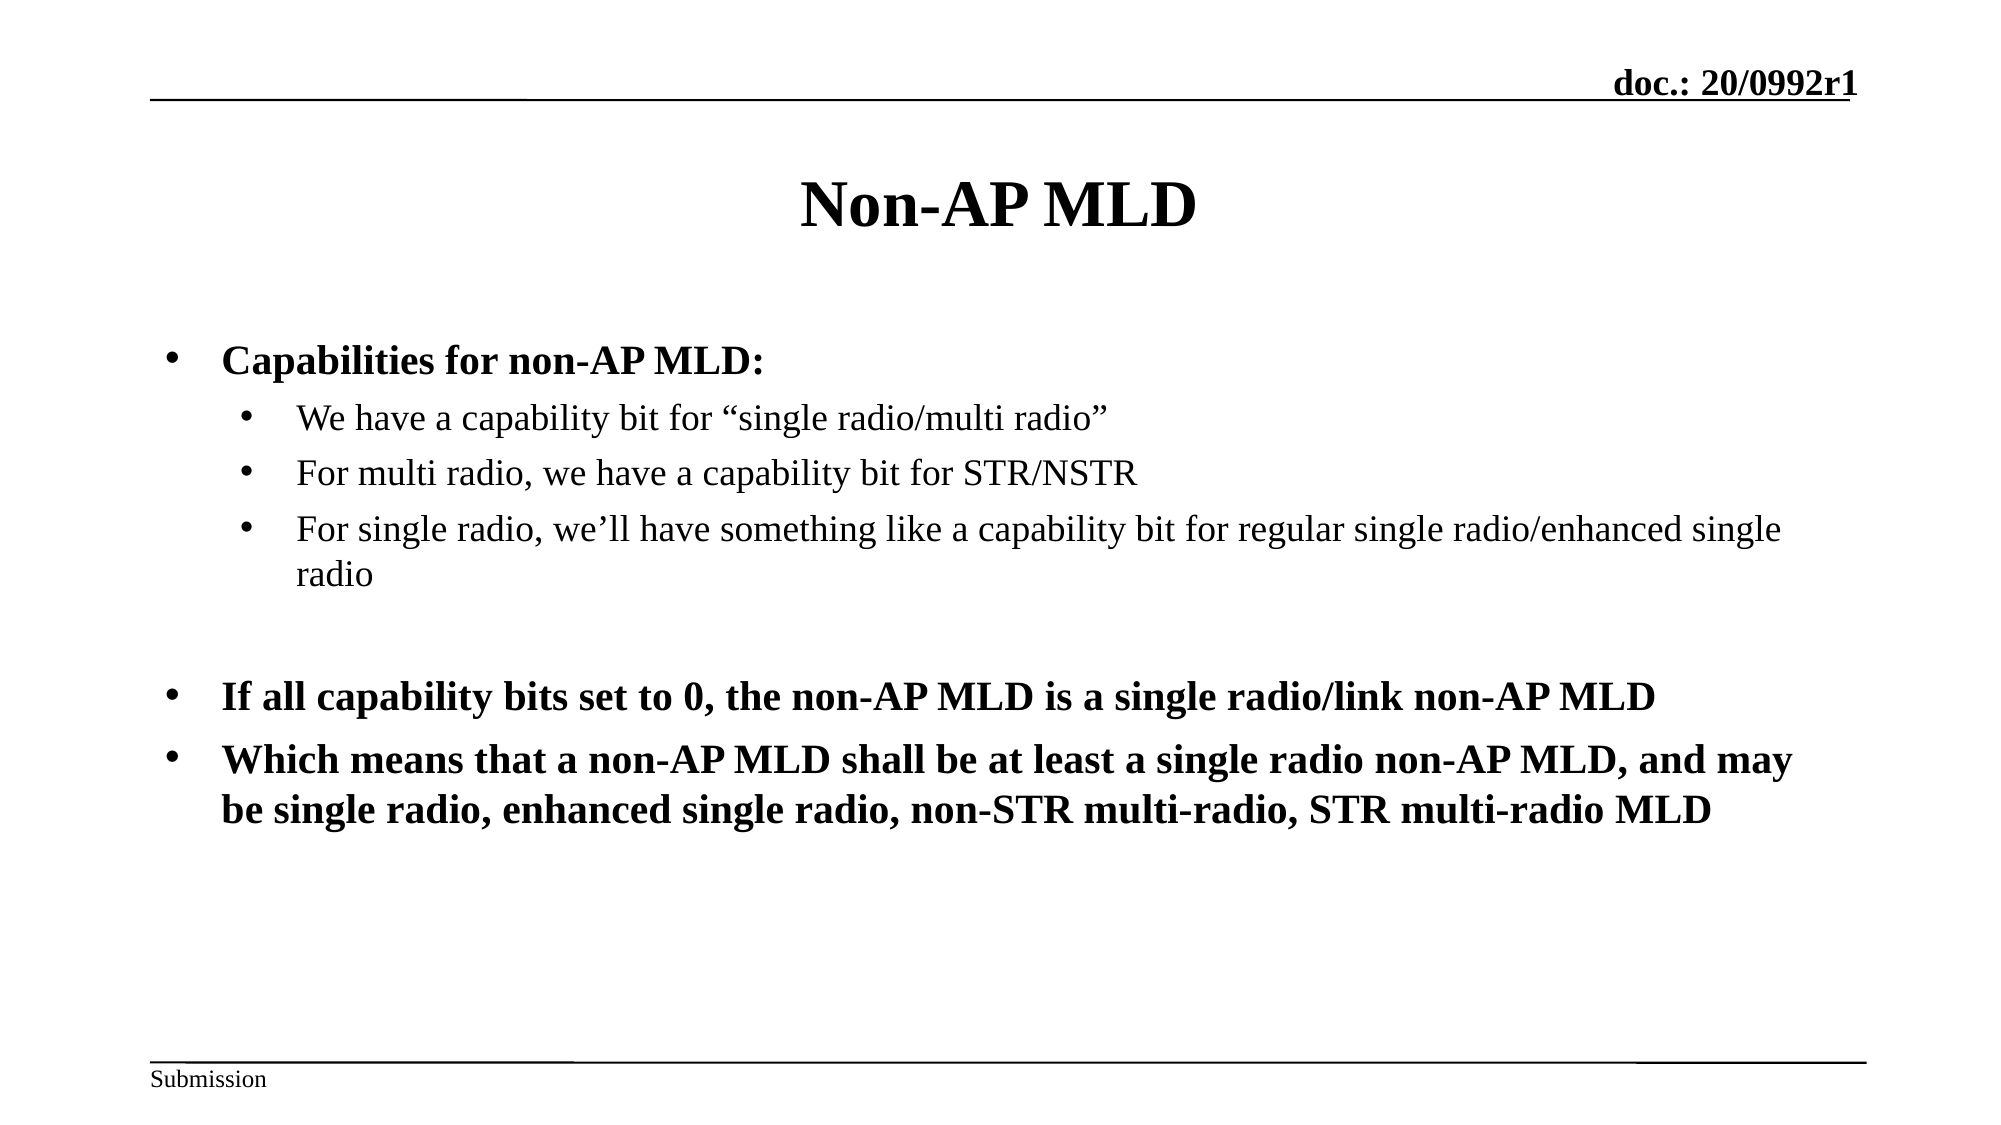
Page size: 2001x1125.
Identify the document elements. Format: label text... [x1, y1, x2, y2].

title Non-AP MLD [149, 112, 1850, 288]
list Capabilities for non-AP MLD: We have a capability bit for “single radio/multi radio” For multi radio, we have a capability bit for STR/NSTR For single radio, we’ll have something like a capability bit for regular single radio/enhanced single radio If all capability bits set to 0, the non-AP MLD is a single radio/link non-AP MLD Which means that a non-AP MLD shall be at least a single radio non-AP MLD, and may be single radio, enhanced single radio, non-STR multi-radio, STR multi-radio MLD [149, 324, 1850, 1000]
